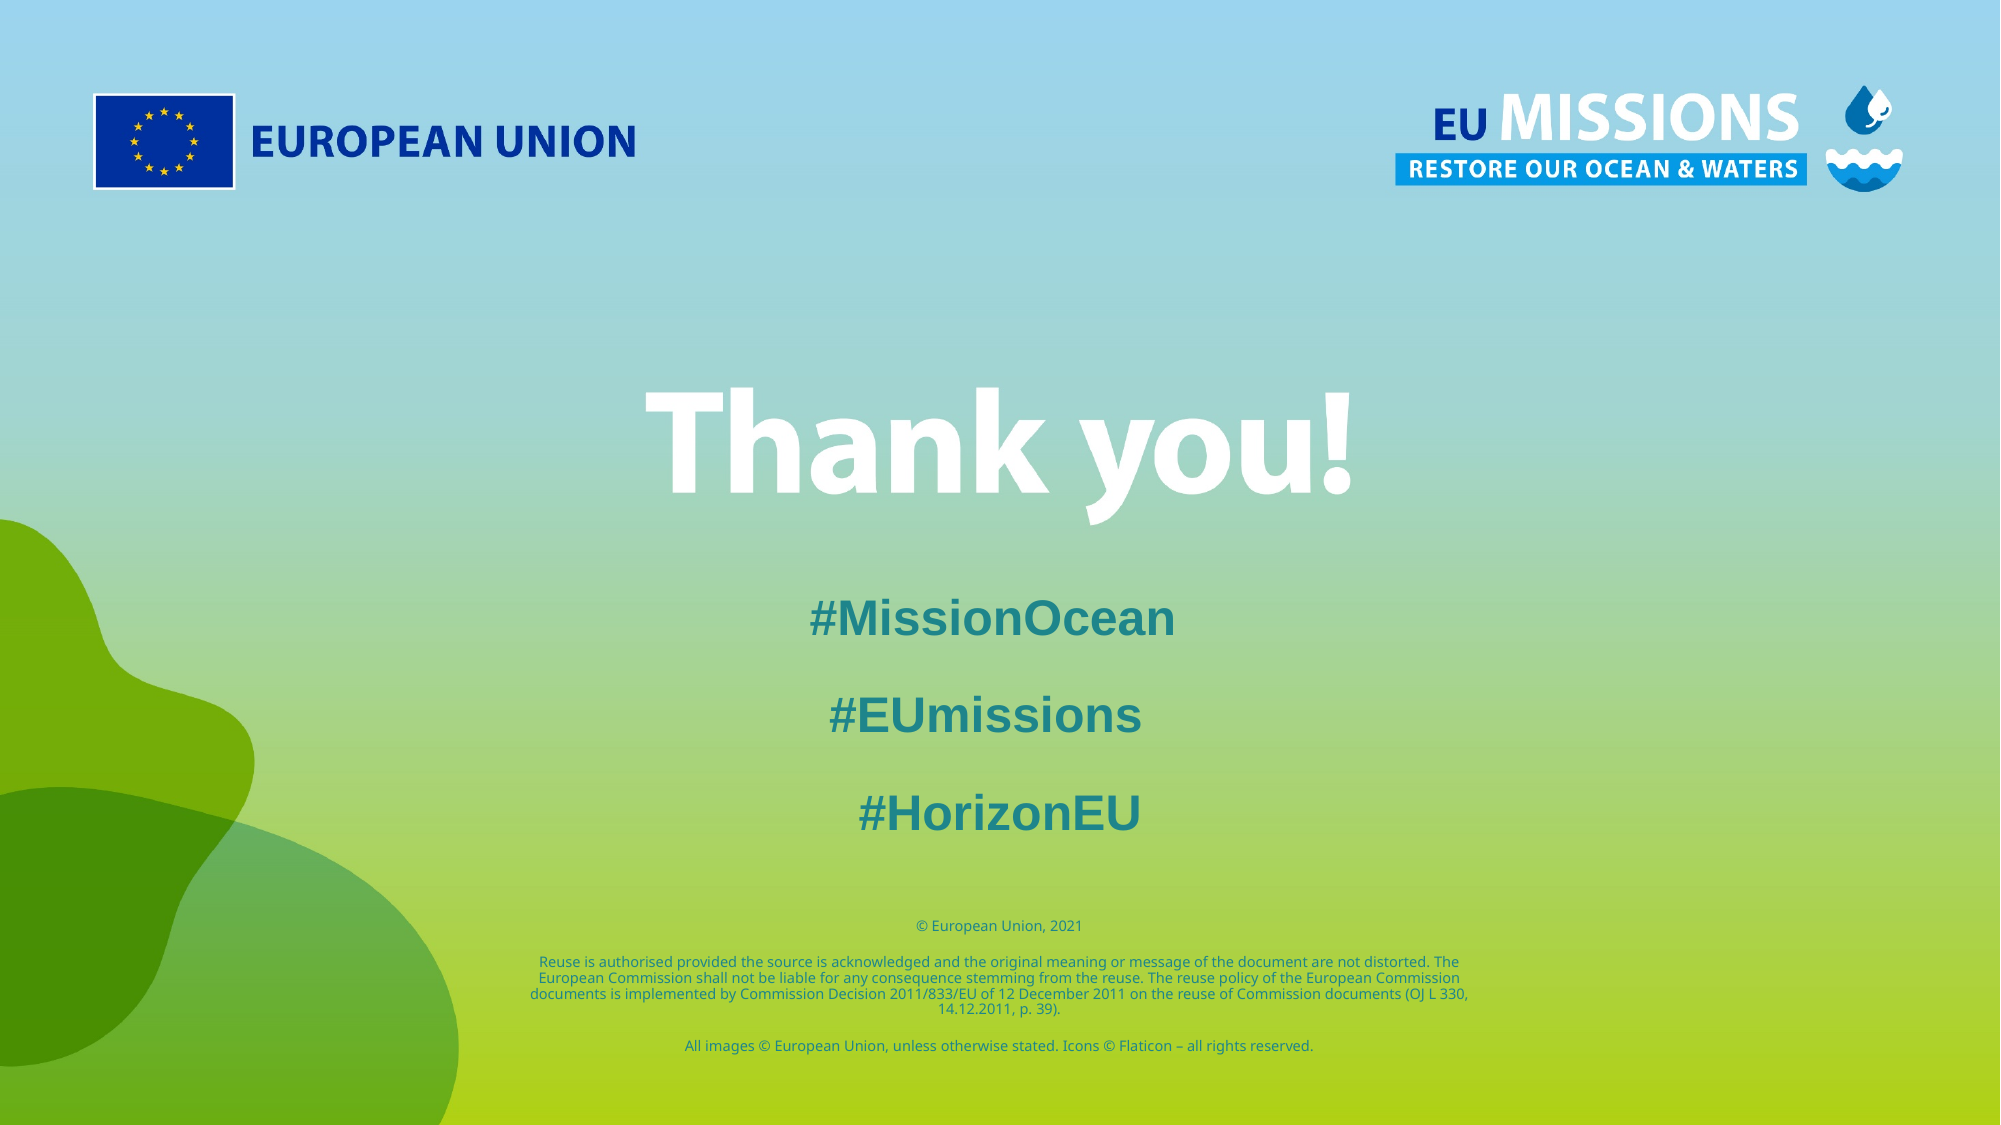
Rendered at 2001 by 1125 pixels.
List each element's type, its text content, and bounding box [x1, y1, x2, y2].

picture [0, 0, 2000, 577]
list #MissionOcean #EUmissions #HorizonEU [0, 577, 2000, 854]
picture [0, 854, 2000, 1125]
